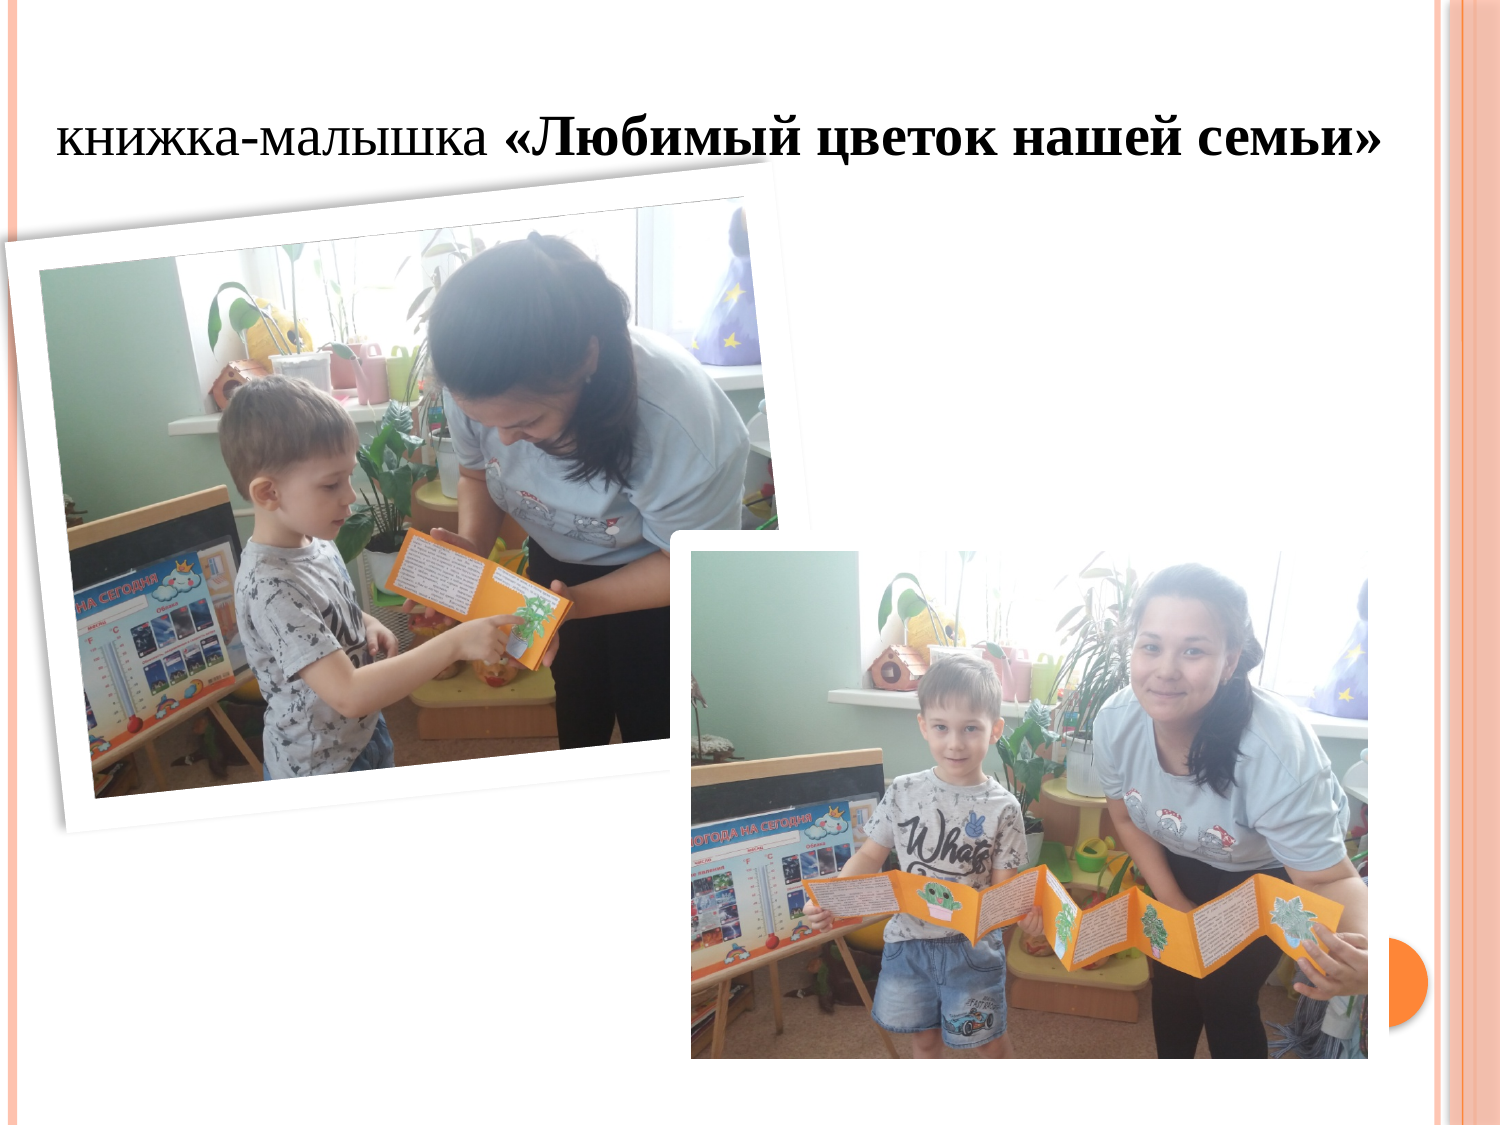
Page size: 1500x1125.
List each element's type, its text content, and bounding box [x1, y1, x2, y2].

picture [41, 198, 1369, 1060]
text_box книжка-малышка «Любимый цветок нашей семьи» [41, 90, 1459, 175]
